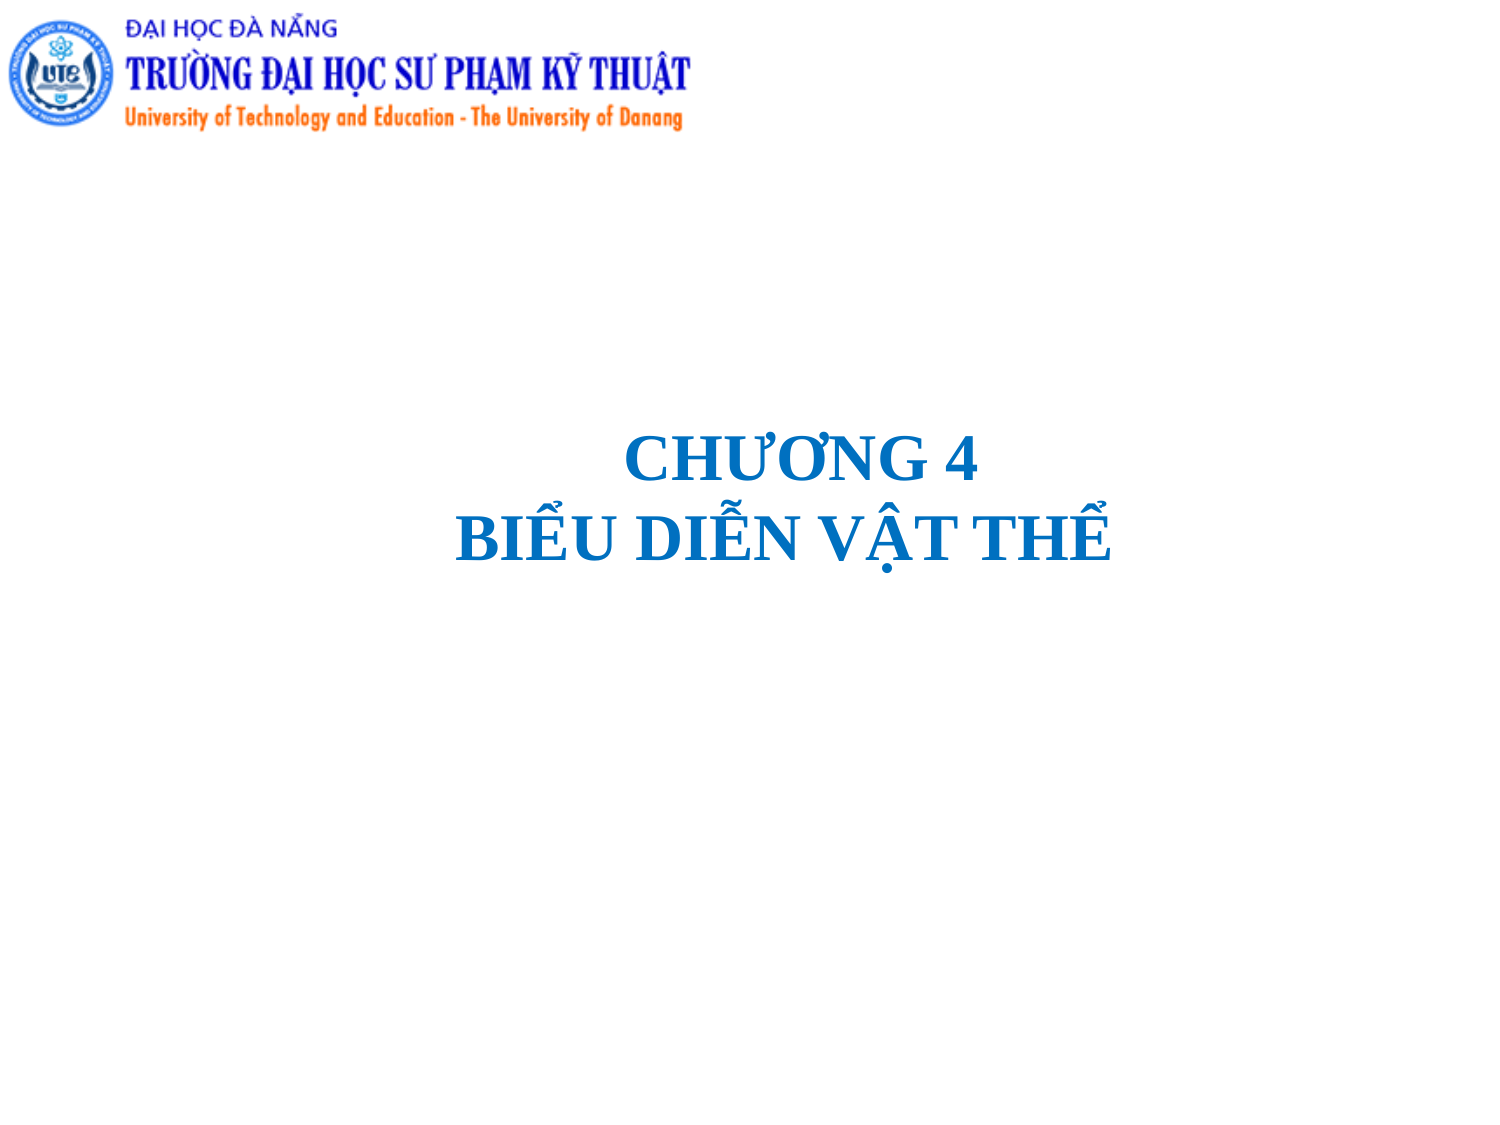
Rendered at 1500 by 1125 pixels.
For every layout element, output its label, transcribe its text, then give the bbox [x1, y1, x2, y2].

picture [0, 0, 698, 151]
title CHƯƠNG 4 BIỂU DIỄN VẬT THỂ [200, 262, 1404, 725]
